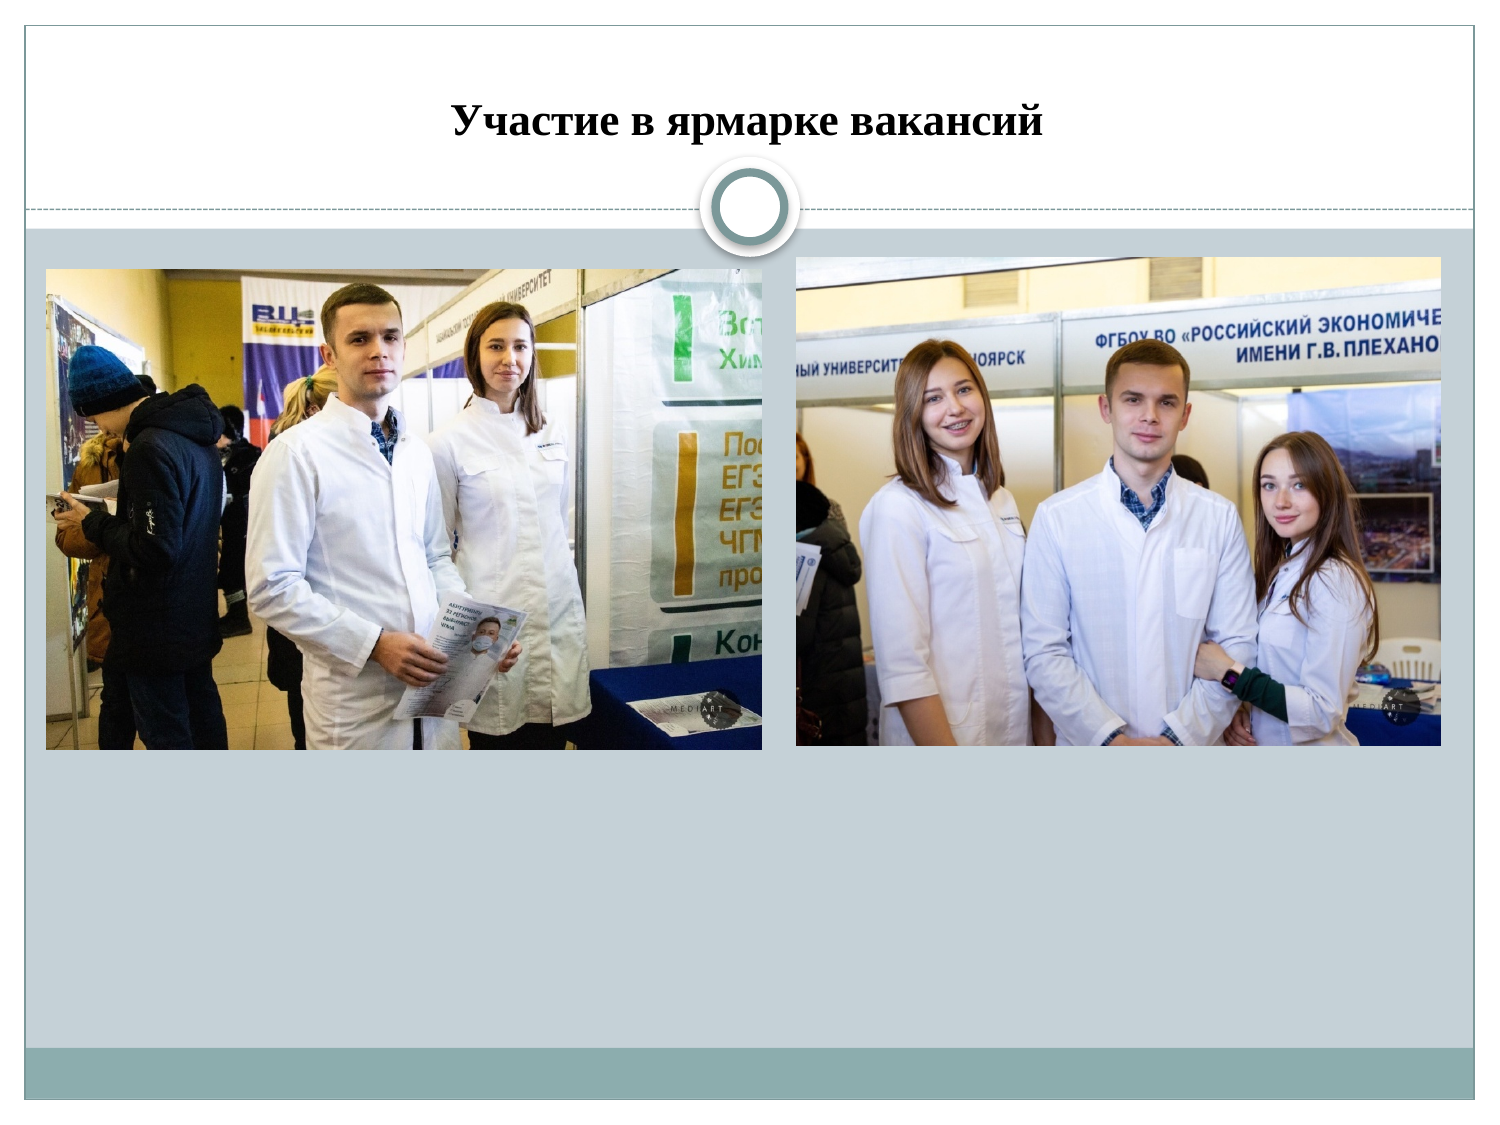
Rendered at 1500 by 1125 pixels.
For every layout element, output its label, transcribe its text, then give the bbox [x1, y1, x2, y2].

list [46, 269, 762, 751]
picture [796, 257, 1442, 747]
title Участие в ярмарке вакансий [46, 82, 1447, 207]
